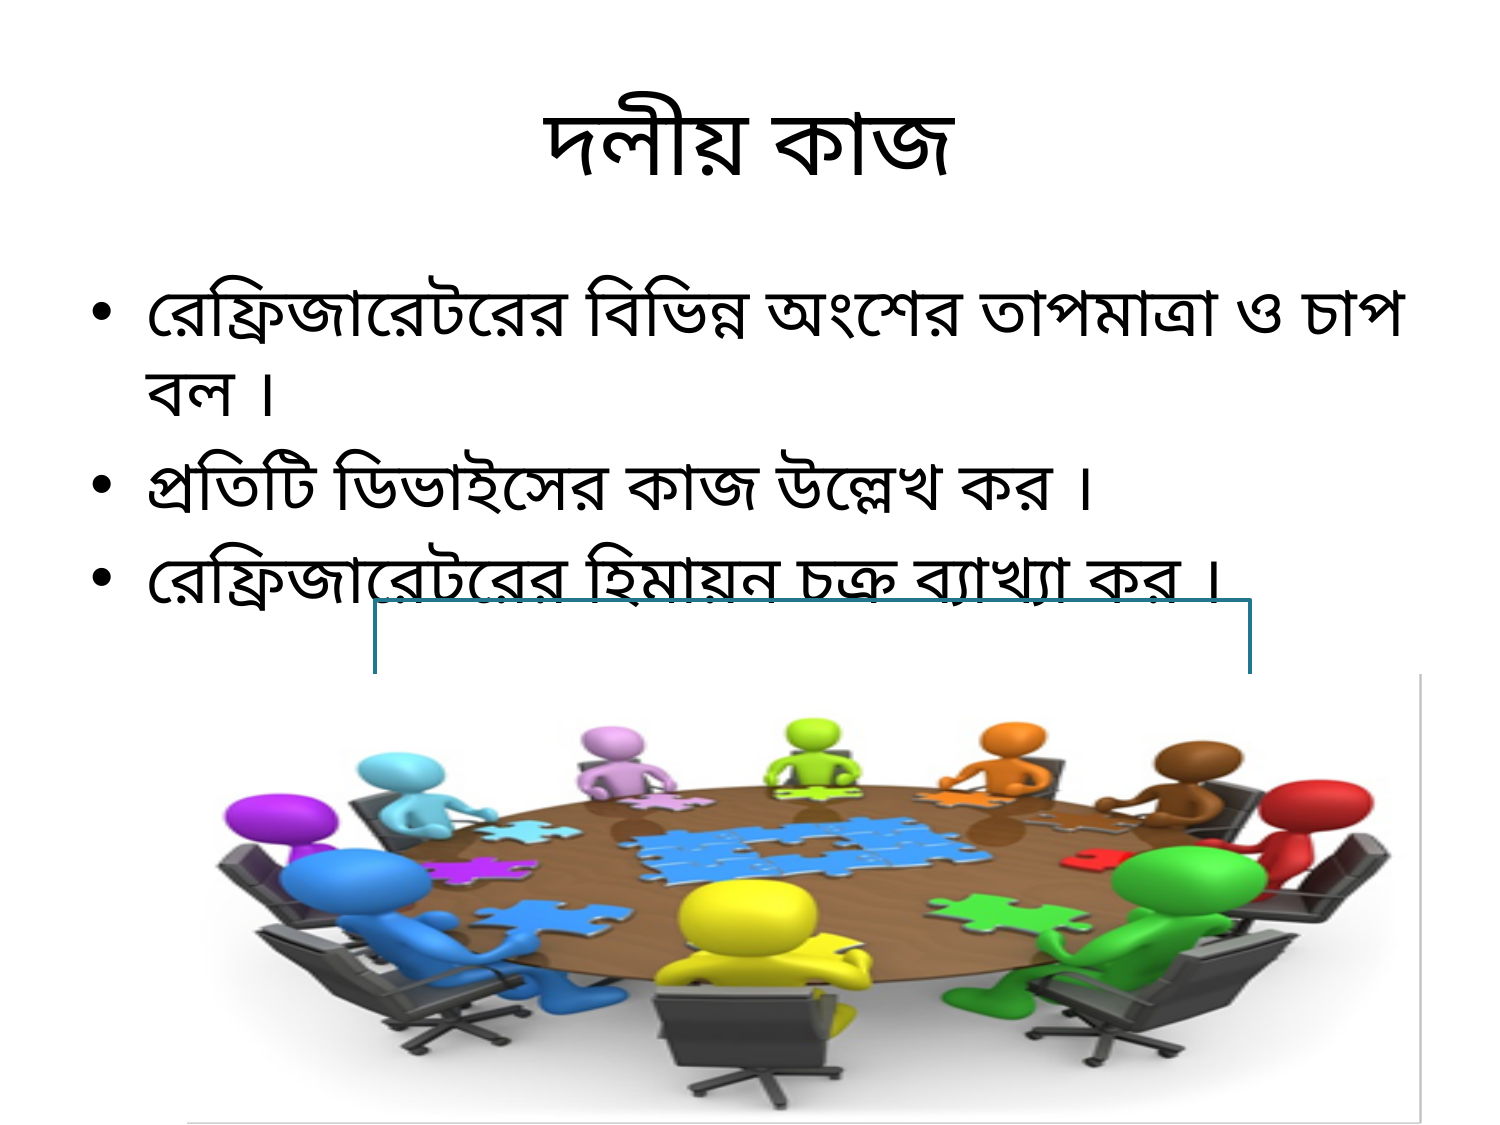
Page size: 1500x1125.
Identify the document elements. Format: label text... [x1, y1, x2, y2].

text_box [373, 598, 1252, 673]
picture [187, 674, 1426, 1125]
list রেফ্রিজারেটরের বিভিন্ন অংশের তাপমাত্রা ও চাপ বল । প্রতিটি ডিভাইসের কাজ উল্লেখ কর । রেফ্রিজারেটরের হিমায়ন চক্র ব্যাখ্যা কর । [75, 262, 1425, 1005]
title দলীয় কাজ [75, 45, 1425, 233]
